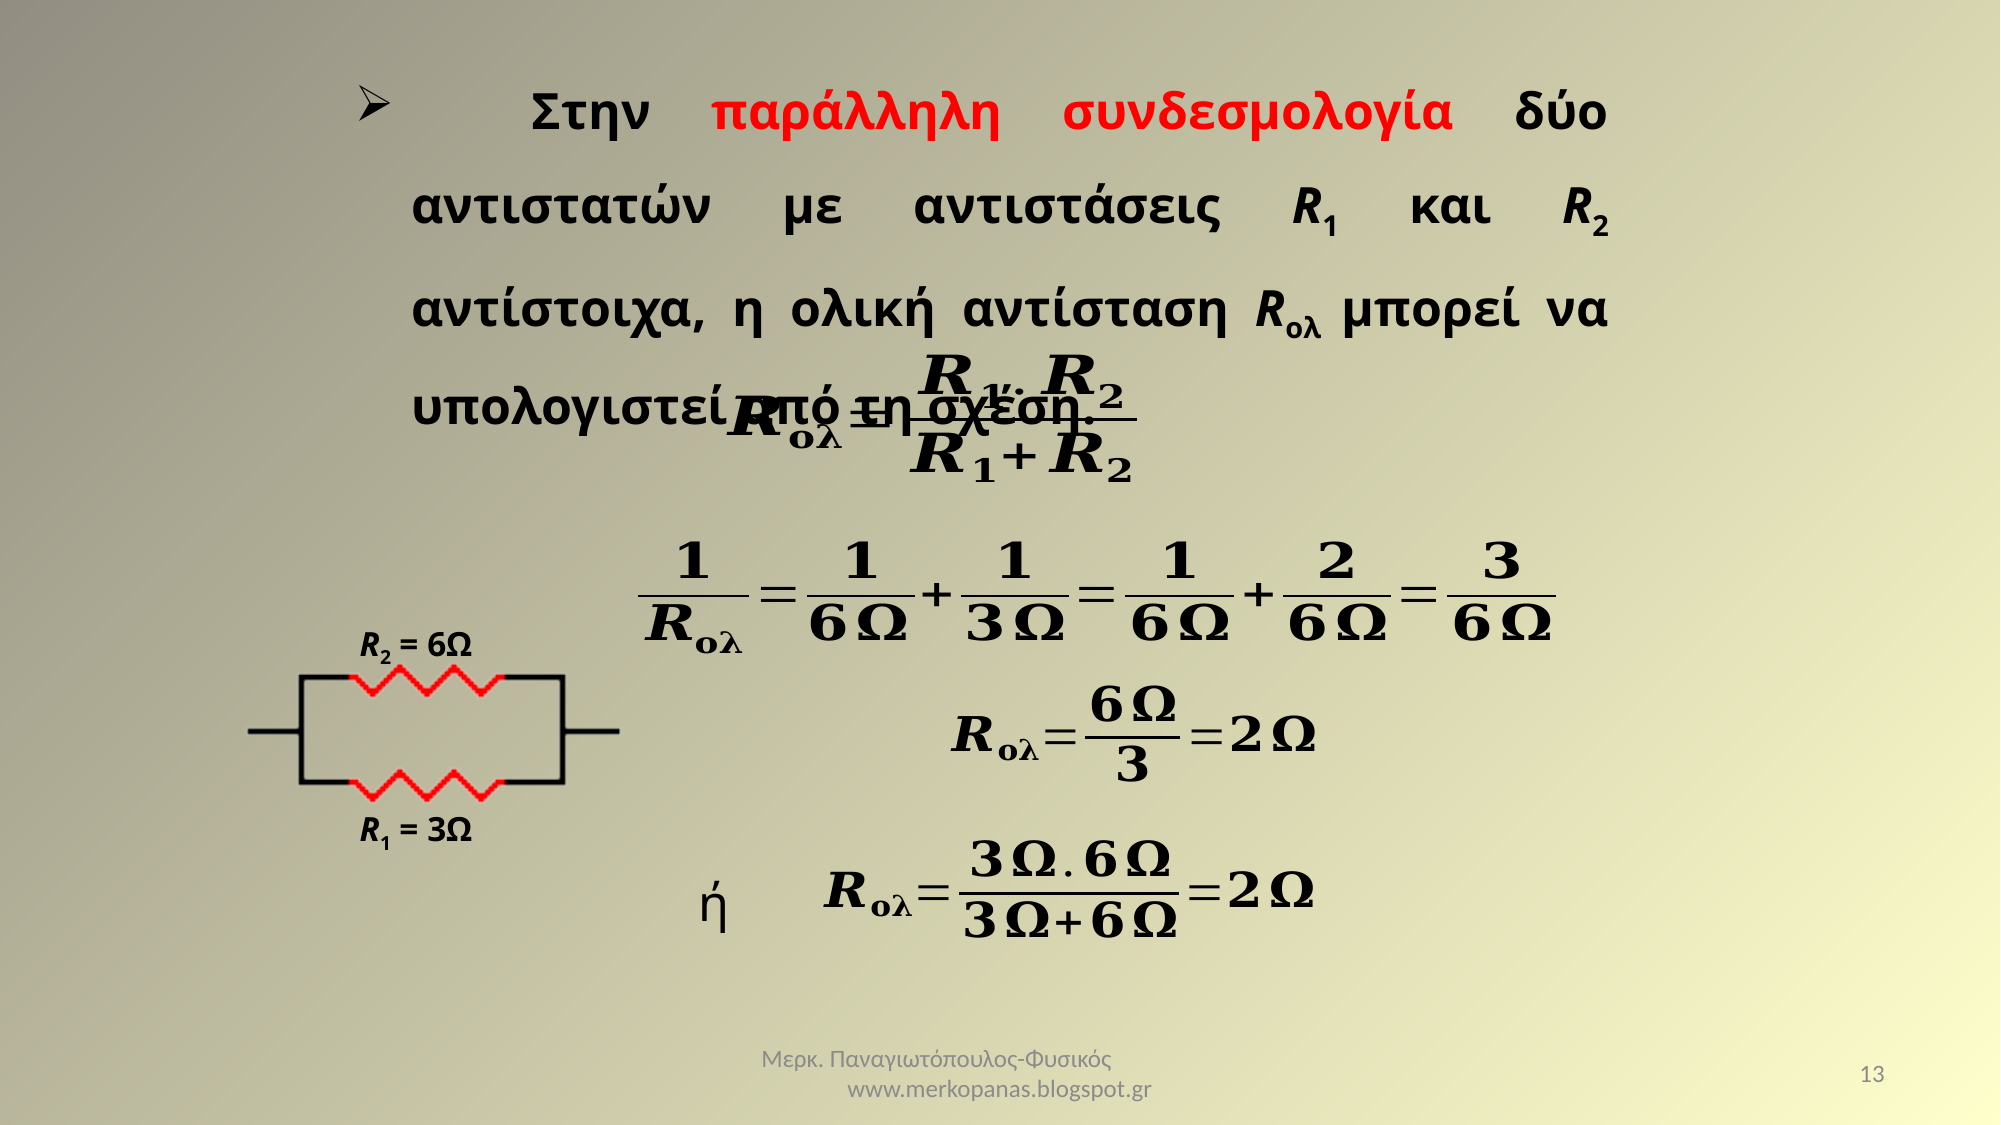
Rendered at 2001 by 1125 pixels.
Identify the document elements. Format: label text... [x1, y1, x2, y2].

footer Μερκ. Παναγιωτόπουλος-Φυσικός www.merkopanas.blogspot.gr [683, 1042, 1317, 1103]
text_box ή [683, 864, 756, 939]
slide_number 13 [1433, 1042, 1900, 1103]
text_box Στην παράλληλη συνδεσμολογία δύο αντιστατών με αντιστάσεις R1 και R2 αντίστοιχα, η ολική αντίσταση Rολ μπορεί να υπολογιστεί από τη σχέση. [340, 42, 1624, 443]
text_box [228, 615, 635, 858]
